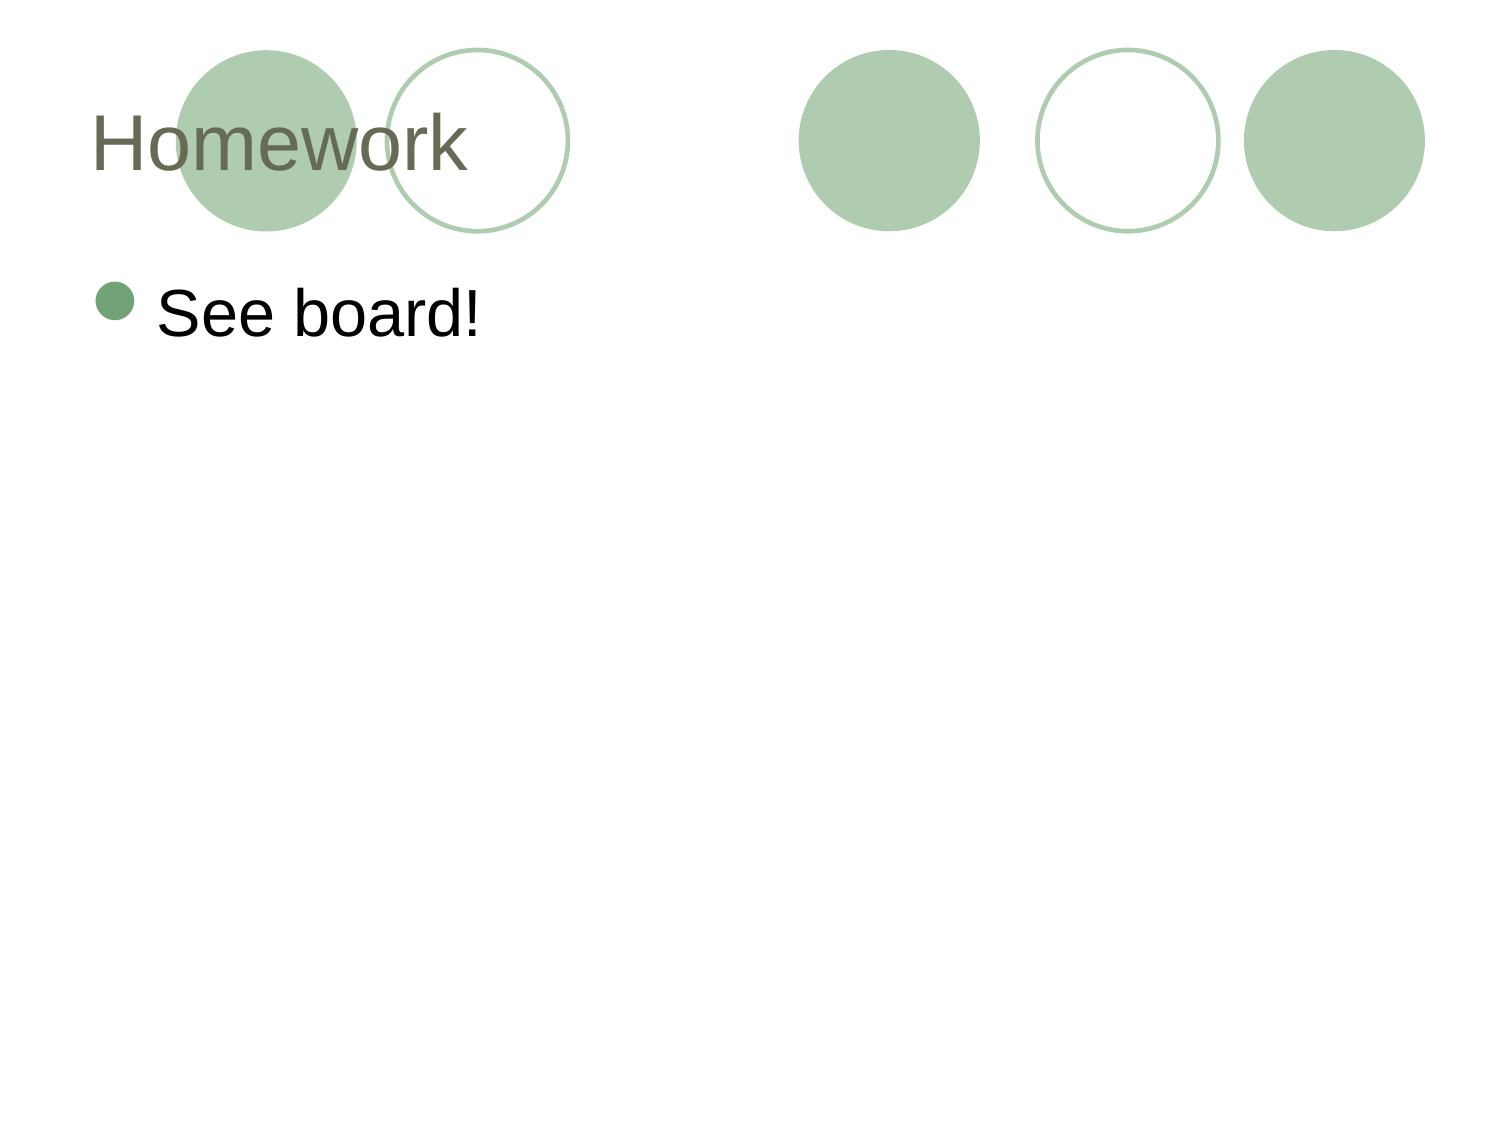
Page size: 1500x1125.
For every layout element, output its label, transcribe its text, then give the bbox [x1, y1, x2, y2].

title Homework [74, 44, 1426, 233]
list See board! [74, 262, 1426, 1006]
